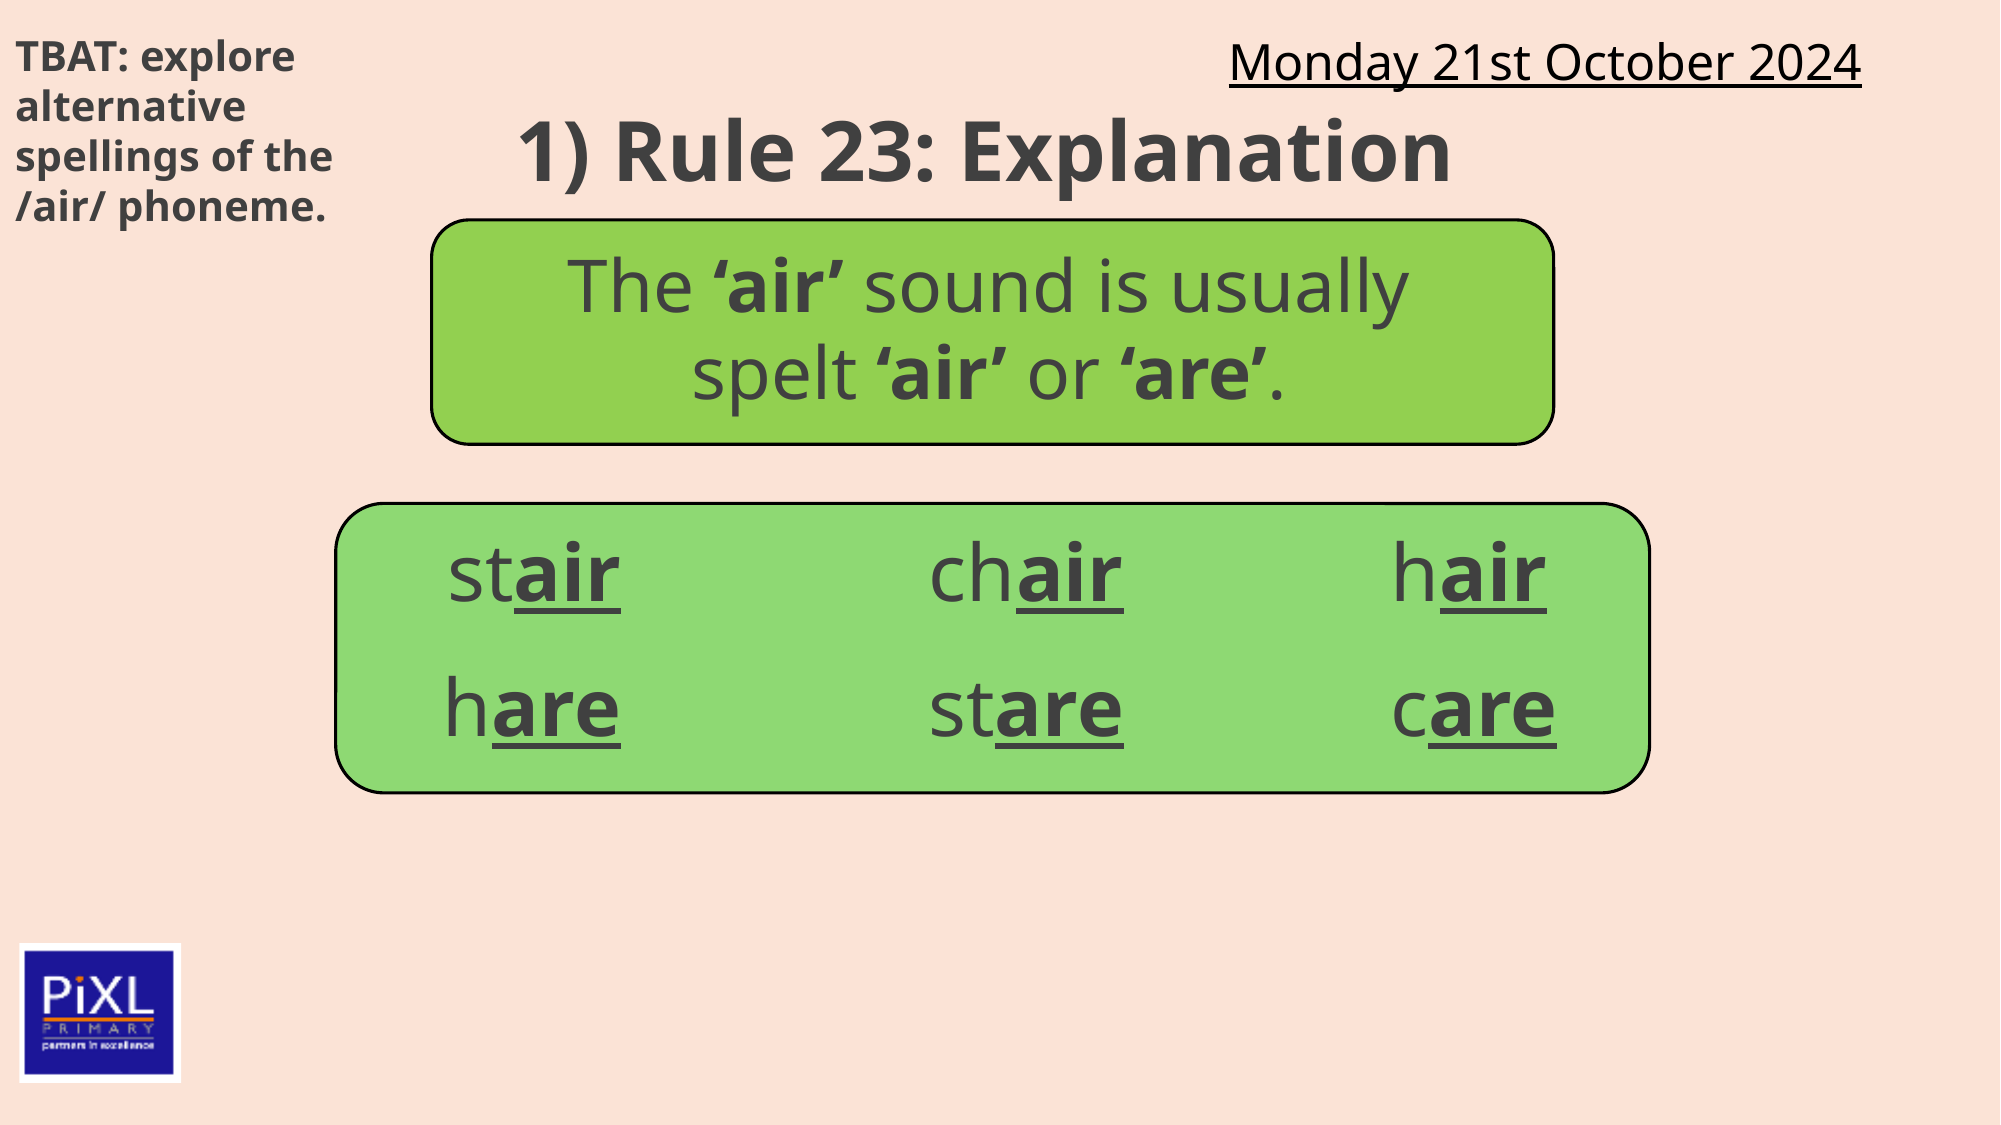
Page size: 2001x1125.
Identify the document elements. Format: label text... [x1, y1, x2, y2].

text_box [350, 501, 1636, 515]
text_box The ‘air’ sound is usually spelt ‘air’ or ‘are’. [529, 231, 1449, 369]
text_box hare stare care [279, 650, 1721, 792]
text_box stair chair hair [276, 515, 1718, 657]
title 1) Rule 23: Explanation [500, 60, 1850, 248]
picture [18, 943, 182, 1084]
text_box Monday 21st October 2024 [1213, 22, 1932, 98]
text_box [430, 218, 1556, 446]
text_box TBAT: explore alternative spellings of the /air/ phoneme. [0, 21, 450, 237]
